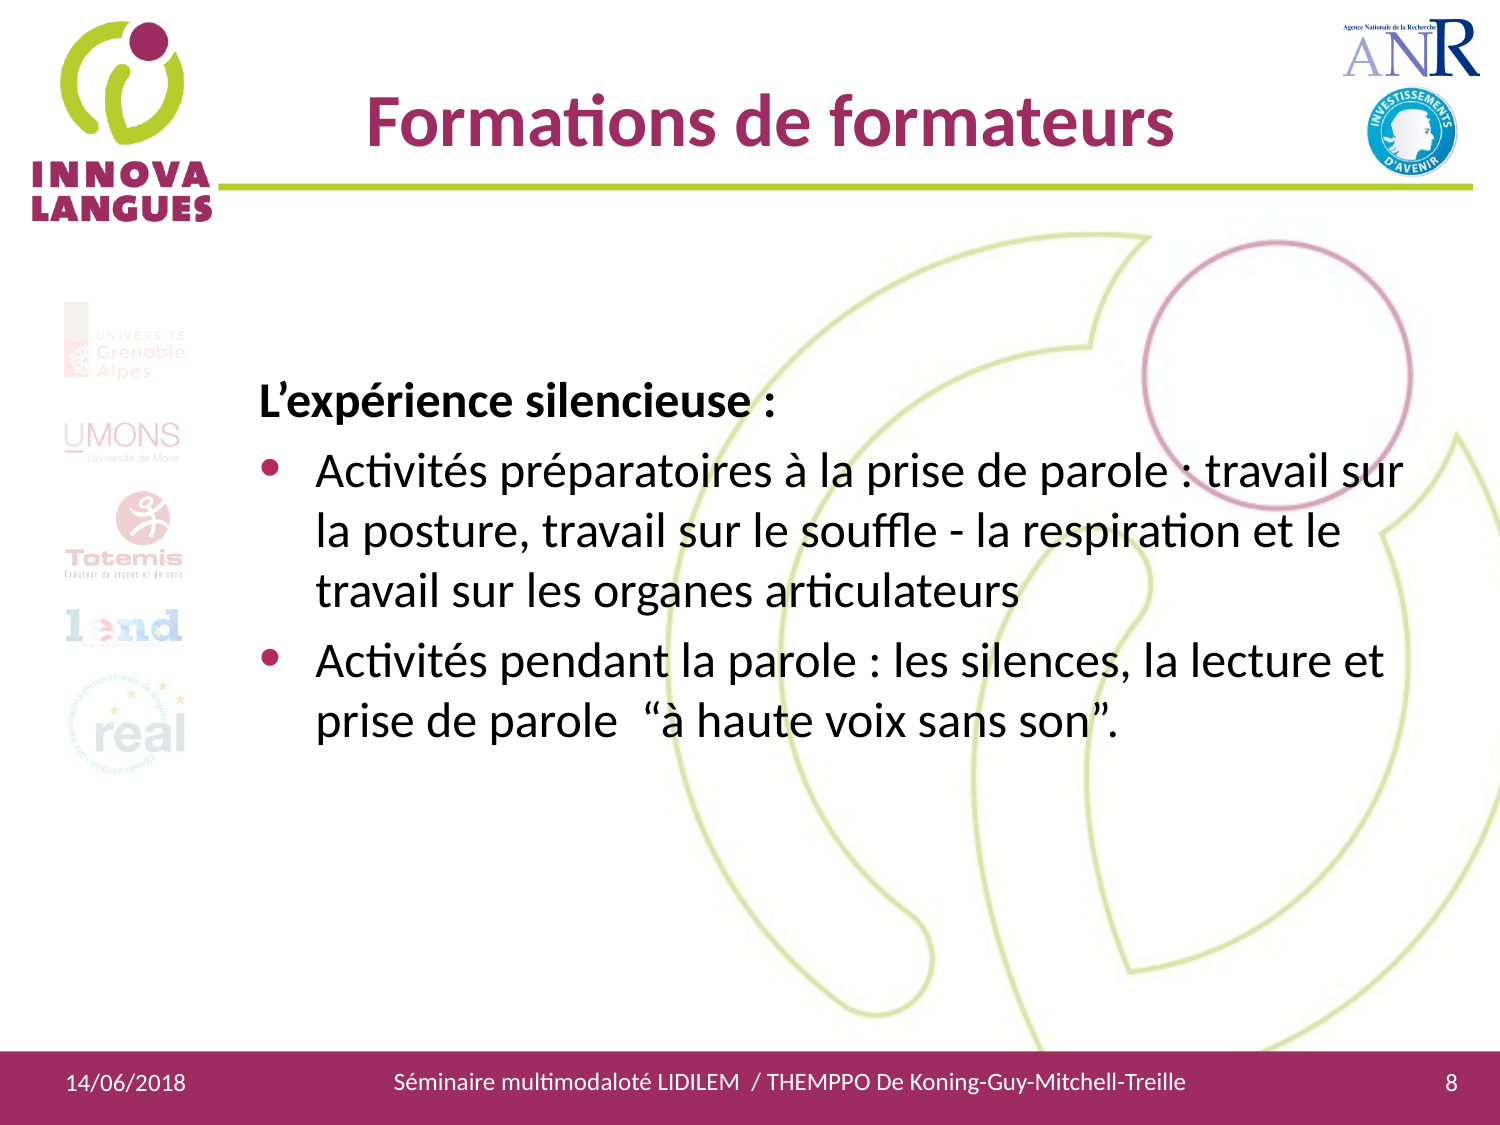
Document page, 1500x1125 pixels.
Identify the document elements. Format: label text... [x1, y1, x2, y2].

picture [1343, 19, 1480, 77]
picture [0, 0, 244, 244]
footer Séminaire multimodaloté LIDILEM / THEMPPO De Koning-Guy-Mitchell-Treille [243, 1058, 1344, 1119]
slide_number 8 [1364, 1058, 1473, 1118]
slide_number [50, 1058, 219, 1118]
picture [349, 190, 1500, 1051]
list Formations de formateurs [201, 30, 1341, 170]
list L’expérience silencieuse : Activités préparatoires à la prise de parole : travail sur la posture, travail sur le souffle - la respiration et le travail sur les organes articulateurs Activités pendant la parole : les silences, la lecture et prise de parole “à haute voix sans son”. [244, 219, 1447, 988]
picture [1364, 83, 1460, 179]
